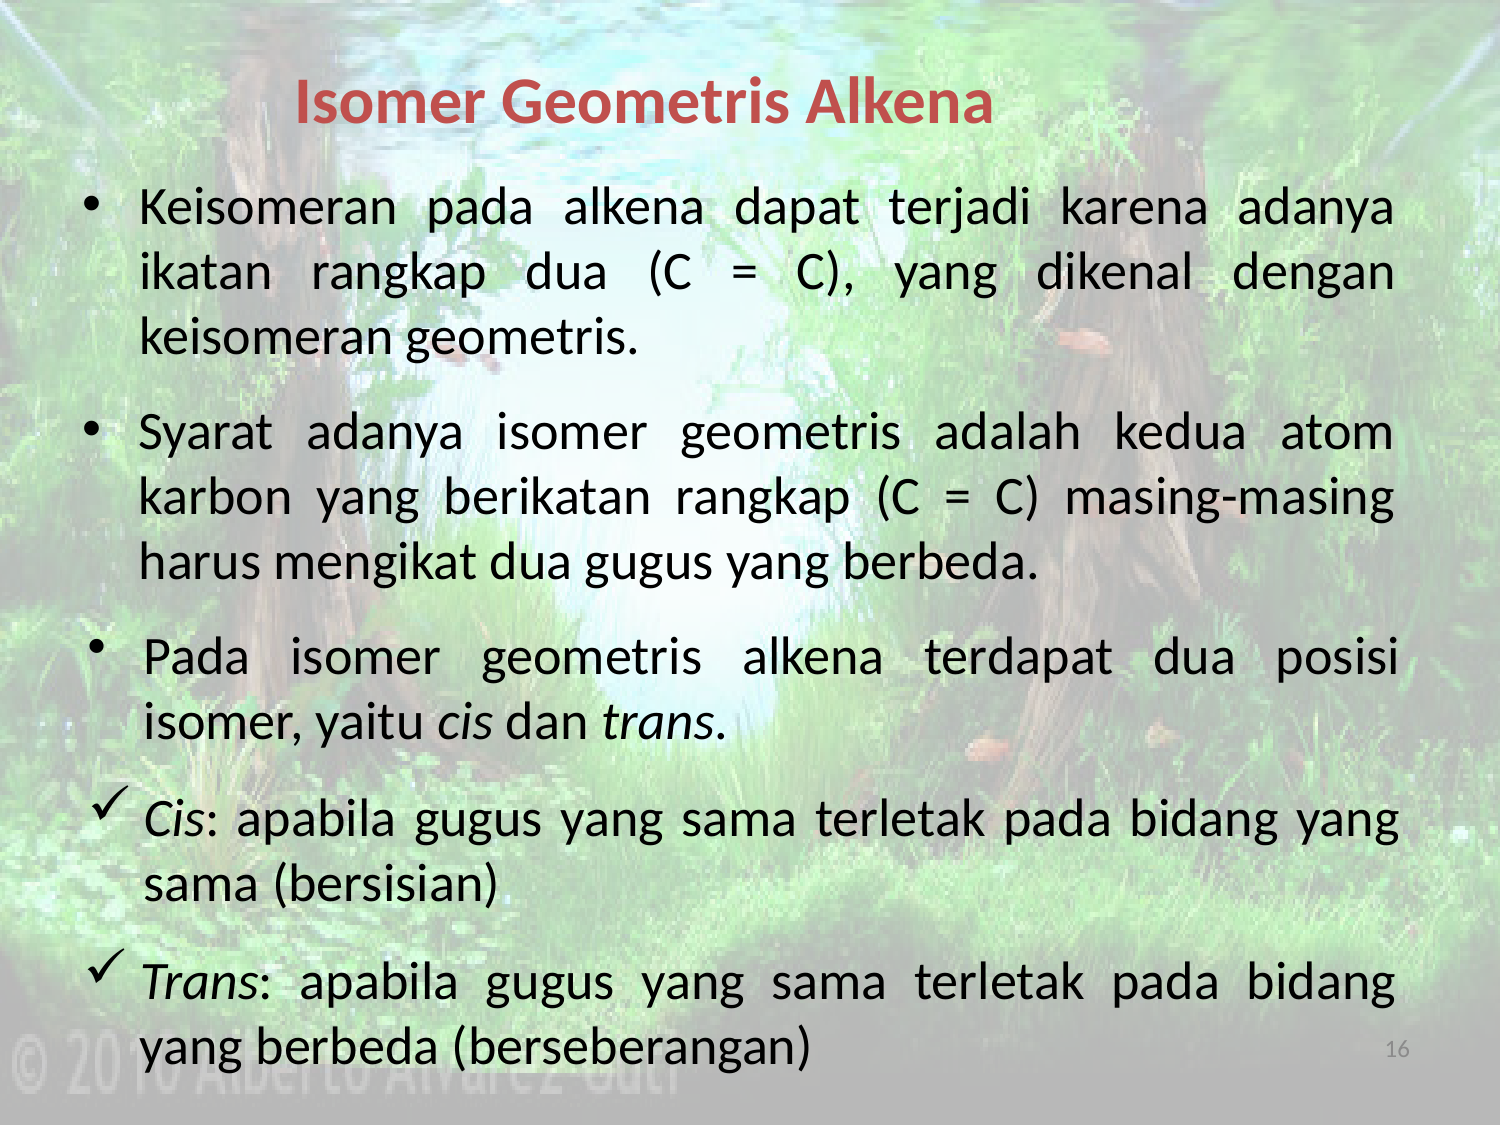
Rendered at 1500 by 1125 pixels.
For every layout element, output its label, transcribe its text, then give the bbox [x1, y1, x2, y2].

text_box Trans: apabila gugus yang sama terletak pada bidang yang berbeda (berseberangan) [68, 937, 1414, 1025]
text_box Keisomeran pada alkena dapat terjadi karena adanya ikatan rangkap dua (C = C), yang dikenal dengan keisomeran geometris. [67, 162, 1413, 250]
text_box Pada isomer geometris alkena terdapat dua posisi isomer, yaitu cis dan trans. [72, 612, 1417, 700]
slide_number 16 [1074, 1017, 1425, 1078]
text_box Syarat adanya isomer geometris adalah kedua atom karbon yang berikatan rangkap (C = C) masing-masing harus mengikat dua gugus yang berbeda. [67, 387, 1412, 475]
text_box Cis: apabila gugus yang sama terletak pada bidang yang sama (bersisian) [72, 774, 1417, 863]
text_box Isomer Geometris Alkena [224, 49, 1065, 145]
